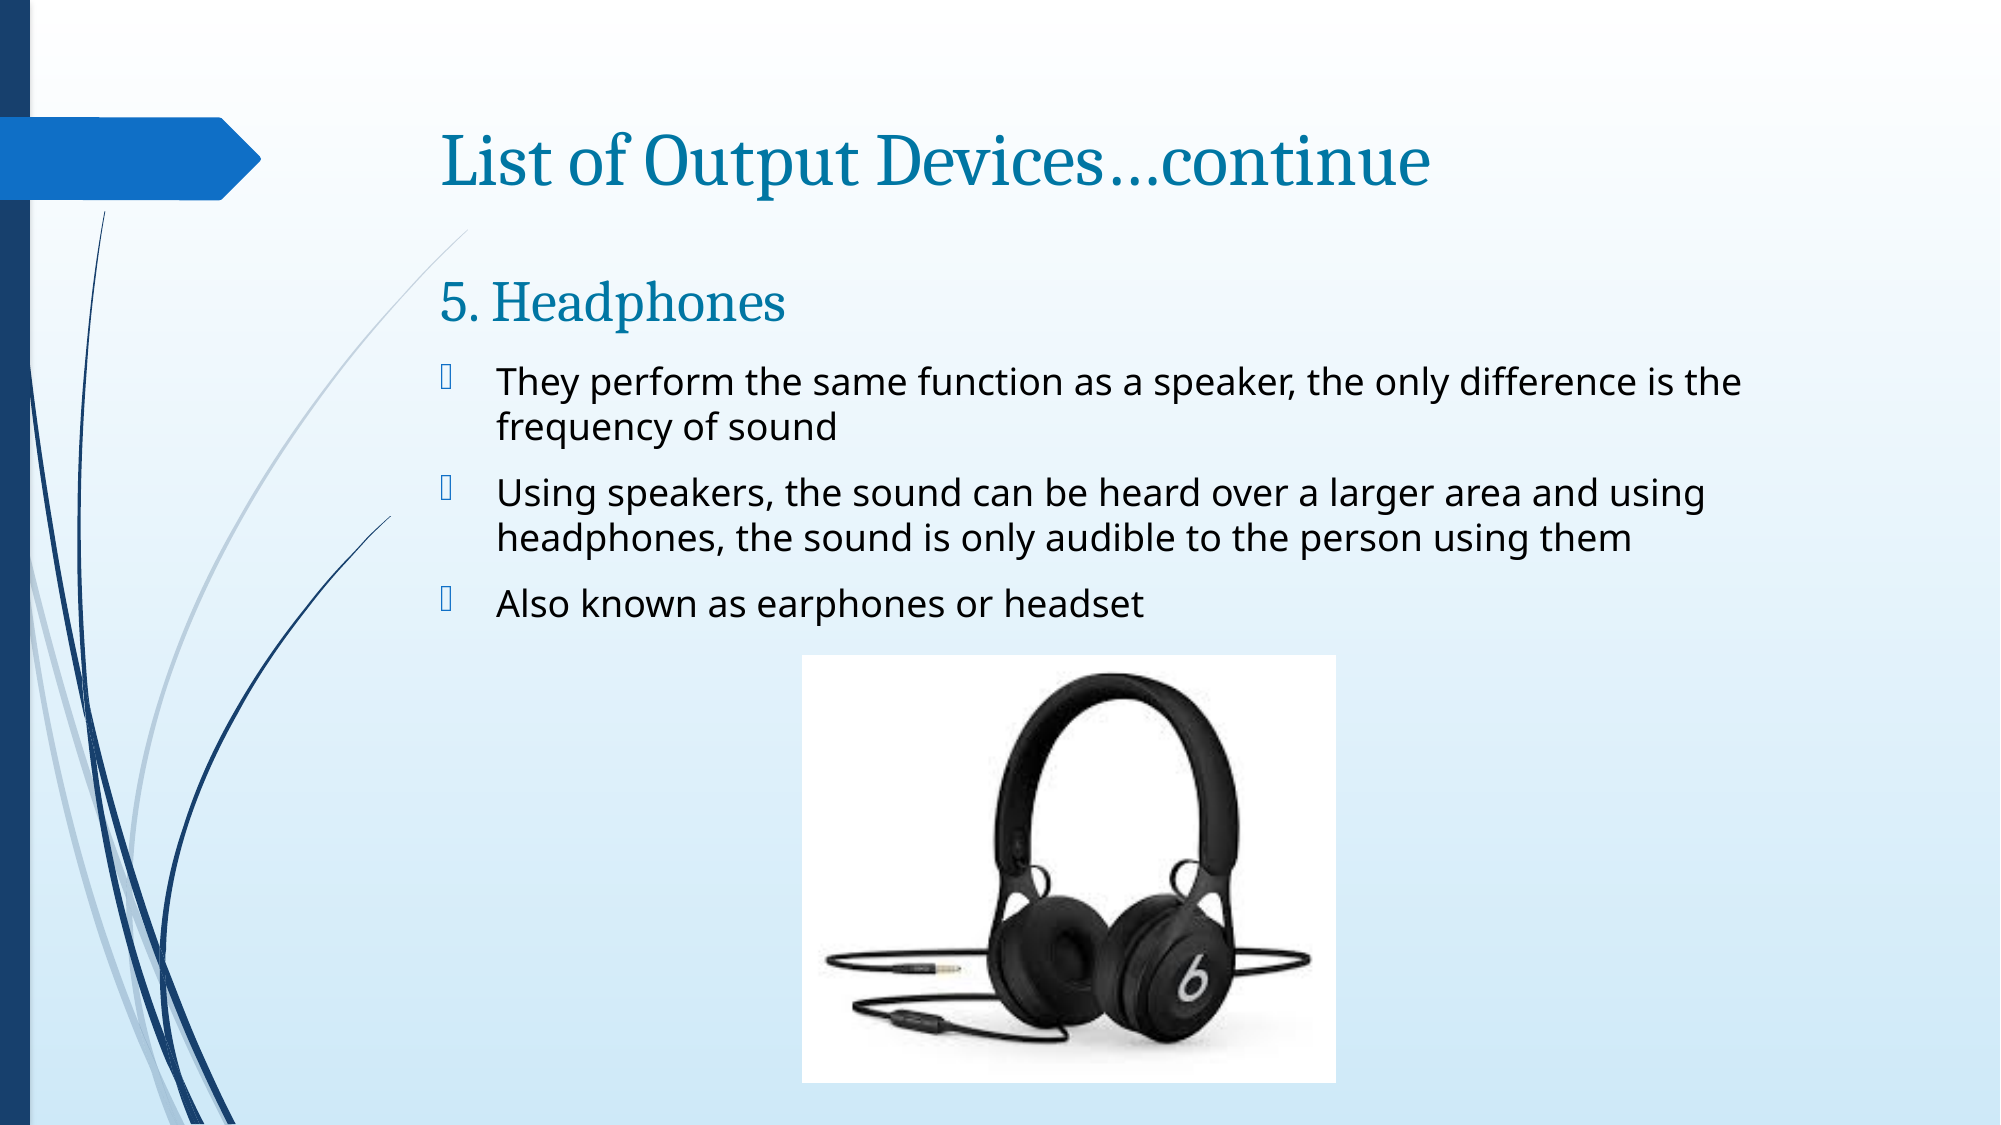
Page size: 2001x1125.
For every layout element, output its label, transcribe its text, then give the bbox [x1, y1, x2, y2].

text_box They perform the same function as a speaker, the only difference is the frequency of sound Using speakers, the sound can be heard over a larger area and using headphones, the sound is only audible to the person using them Also known as earphones or headset [424, 350, 1888, 726]
picture [801, 655, 1336, 1083]
text_box 5. Headphones [425, 256, 1888, 350]
title List of Output Devices…continue [425, 102, 1888, 256]
